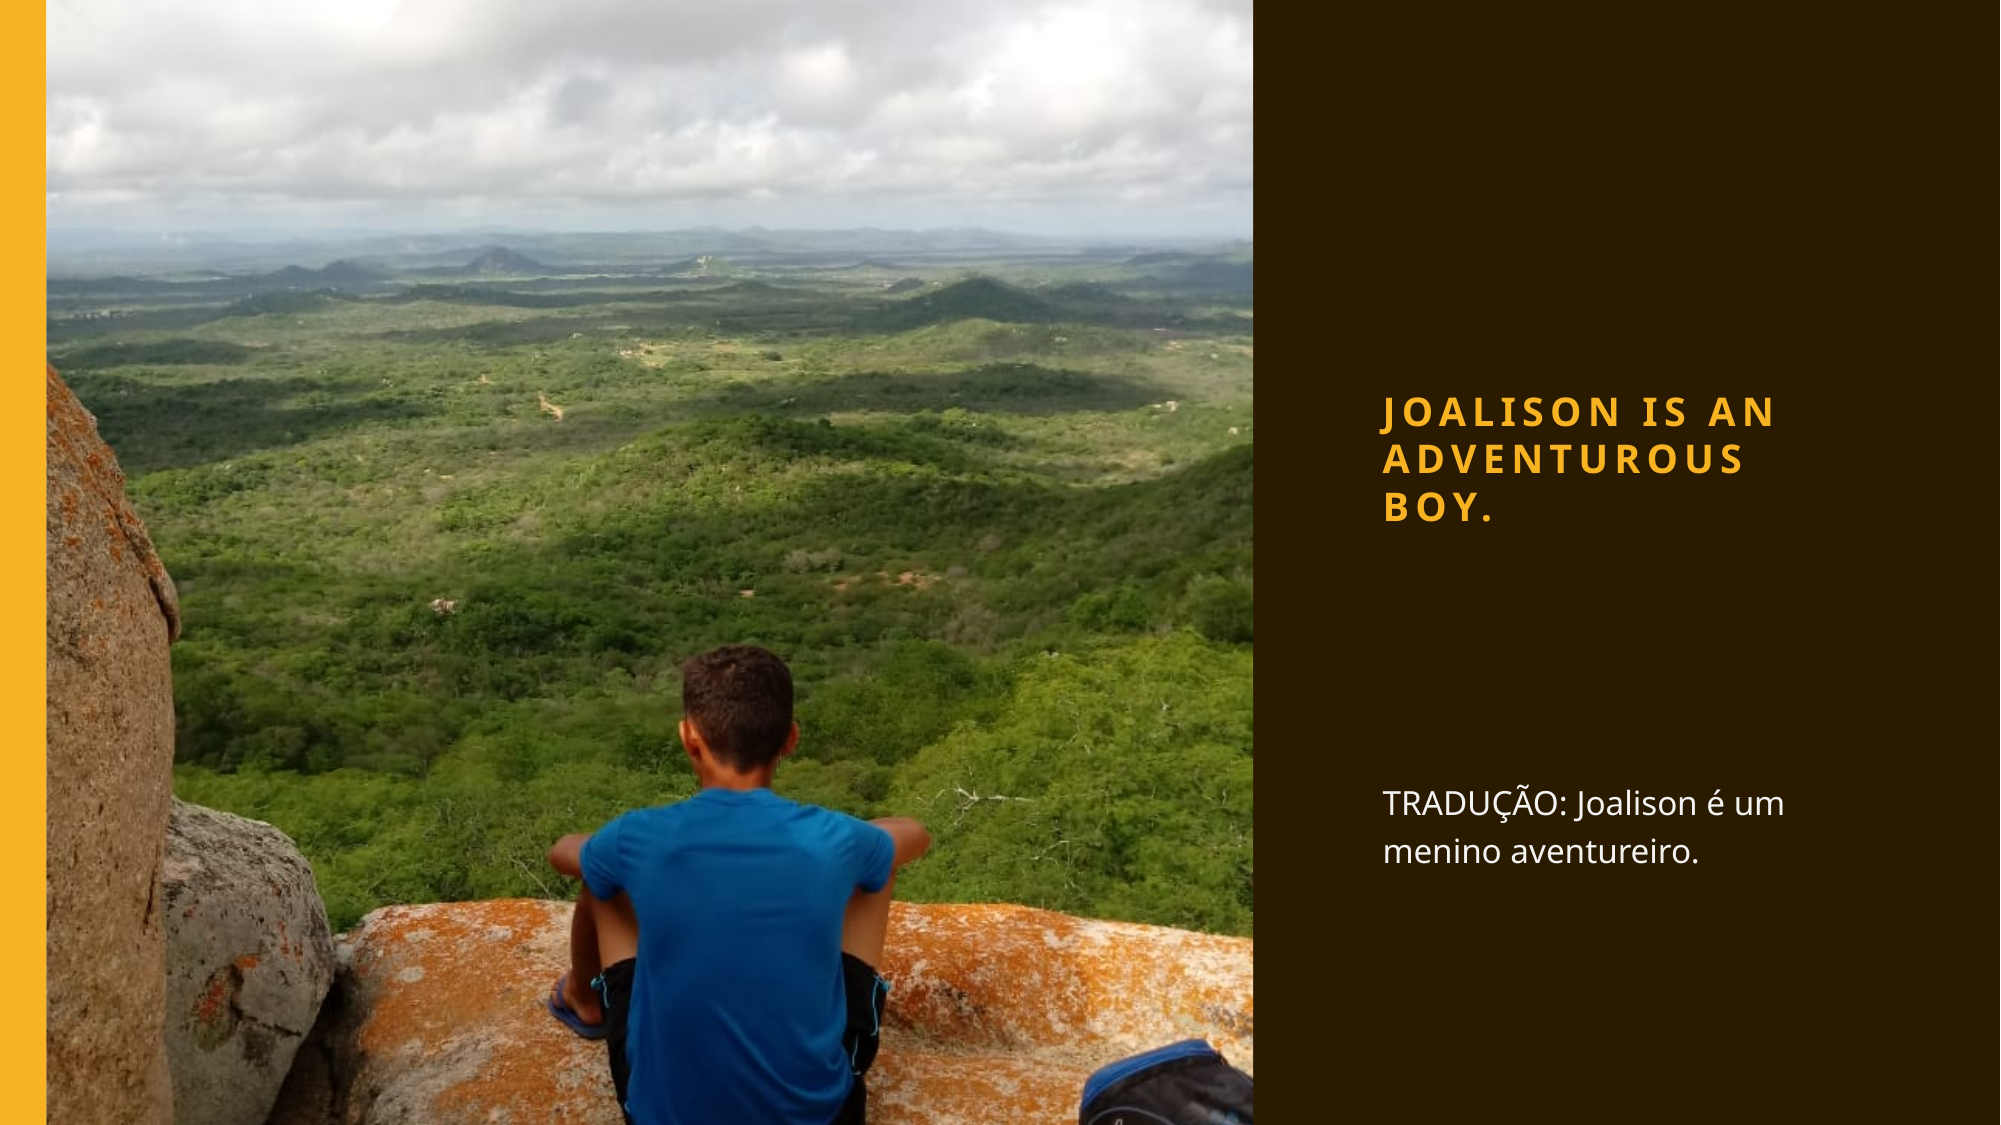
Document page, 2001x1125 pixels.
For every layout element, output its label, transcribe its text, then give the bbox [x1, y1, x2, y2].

title Joalison is an adventurous boy. [1367, 75, 1875, 537]
list TRADUÇÃO: Joalison é um menino aventureiro. [1367, 766, 1875, 969]
picture [46, 0, 1254, 1125]
